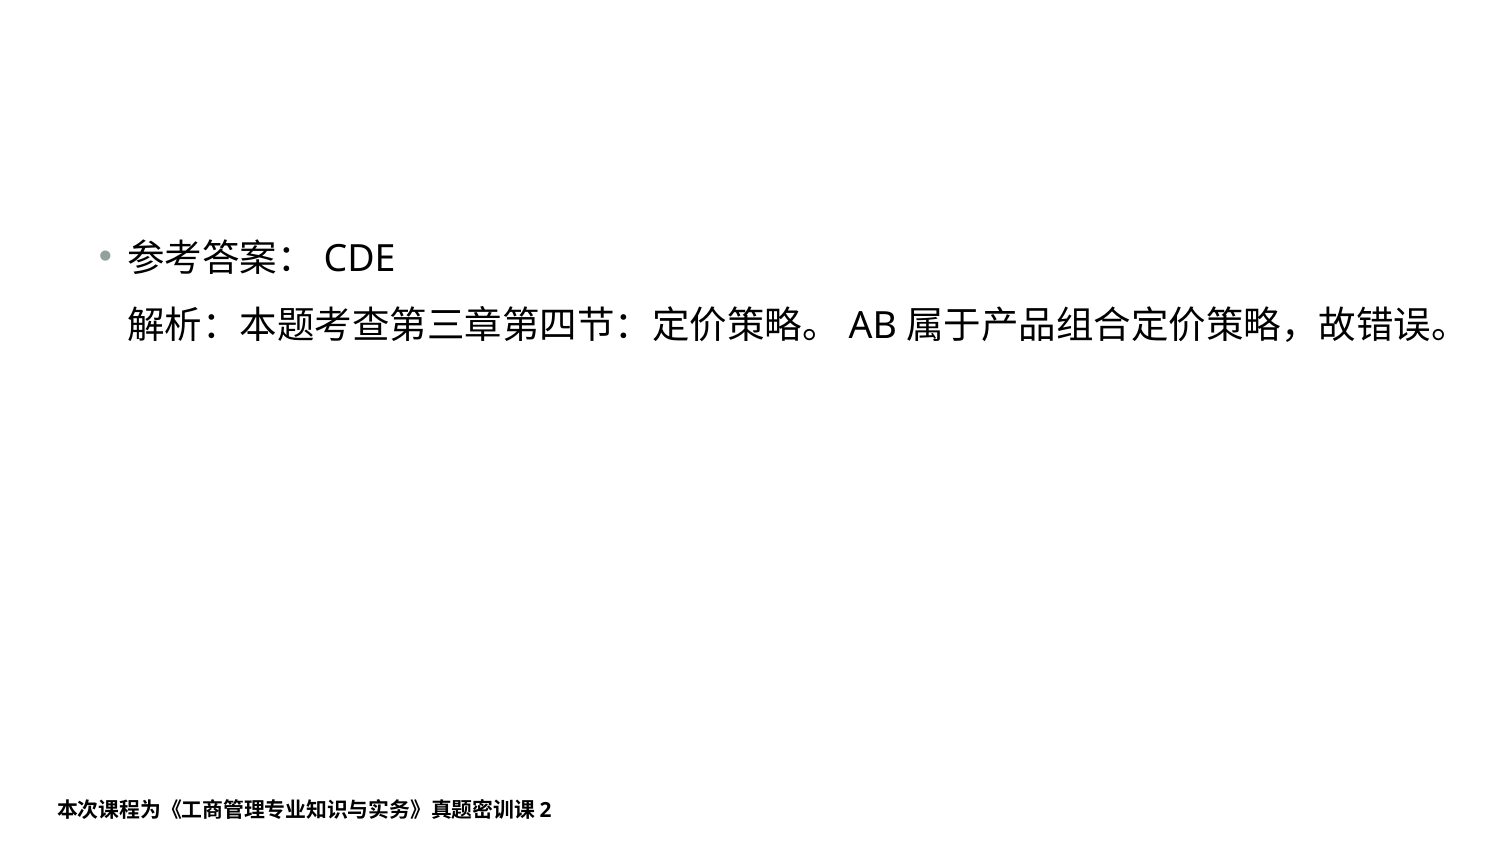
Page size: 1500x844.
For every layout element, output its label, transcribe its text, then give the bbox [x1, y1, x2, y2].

list 参考答案：CDE 解析：本题考查第三章第四节：定价策略。AB属于产品组合定价策略，故错误。 [69, 152, 1455, 795]
